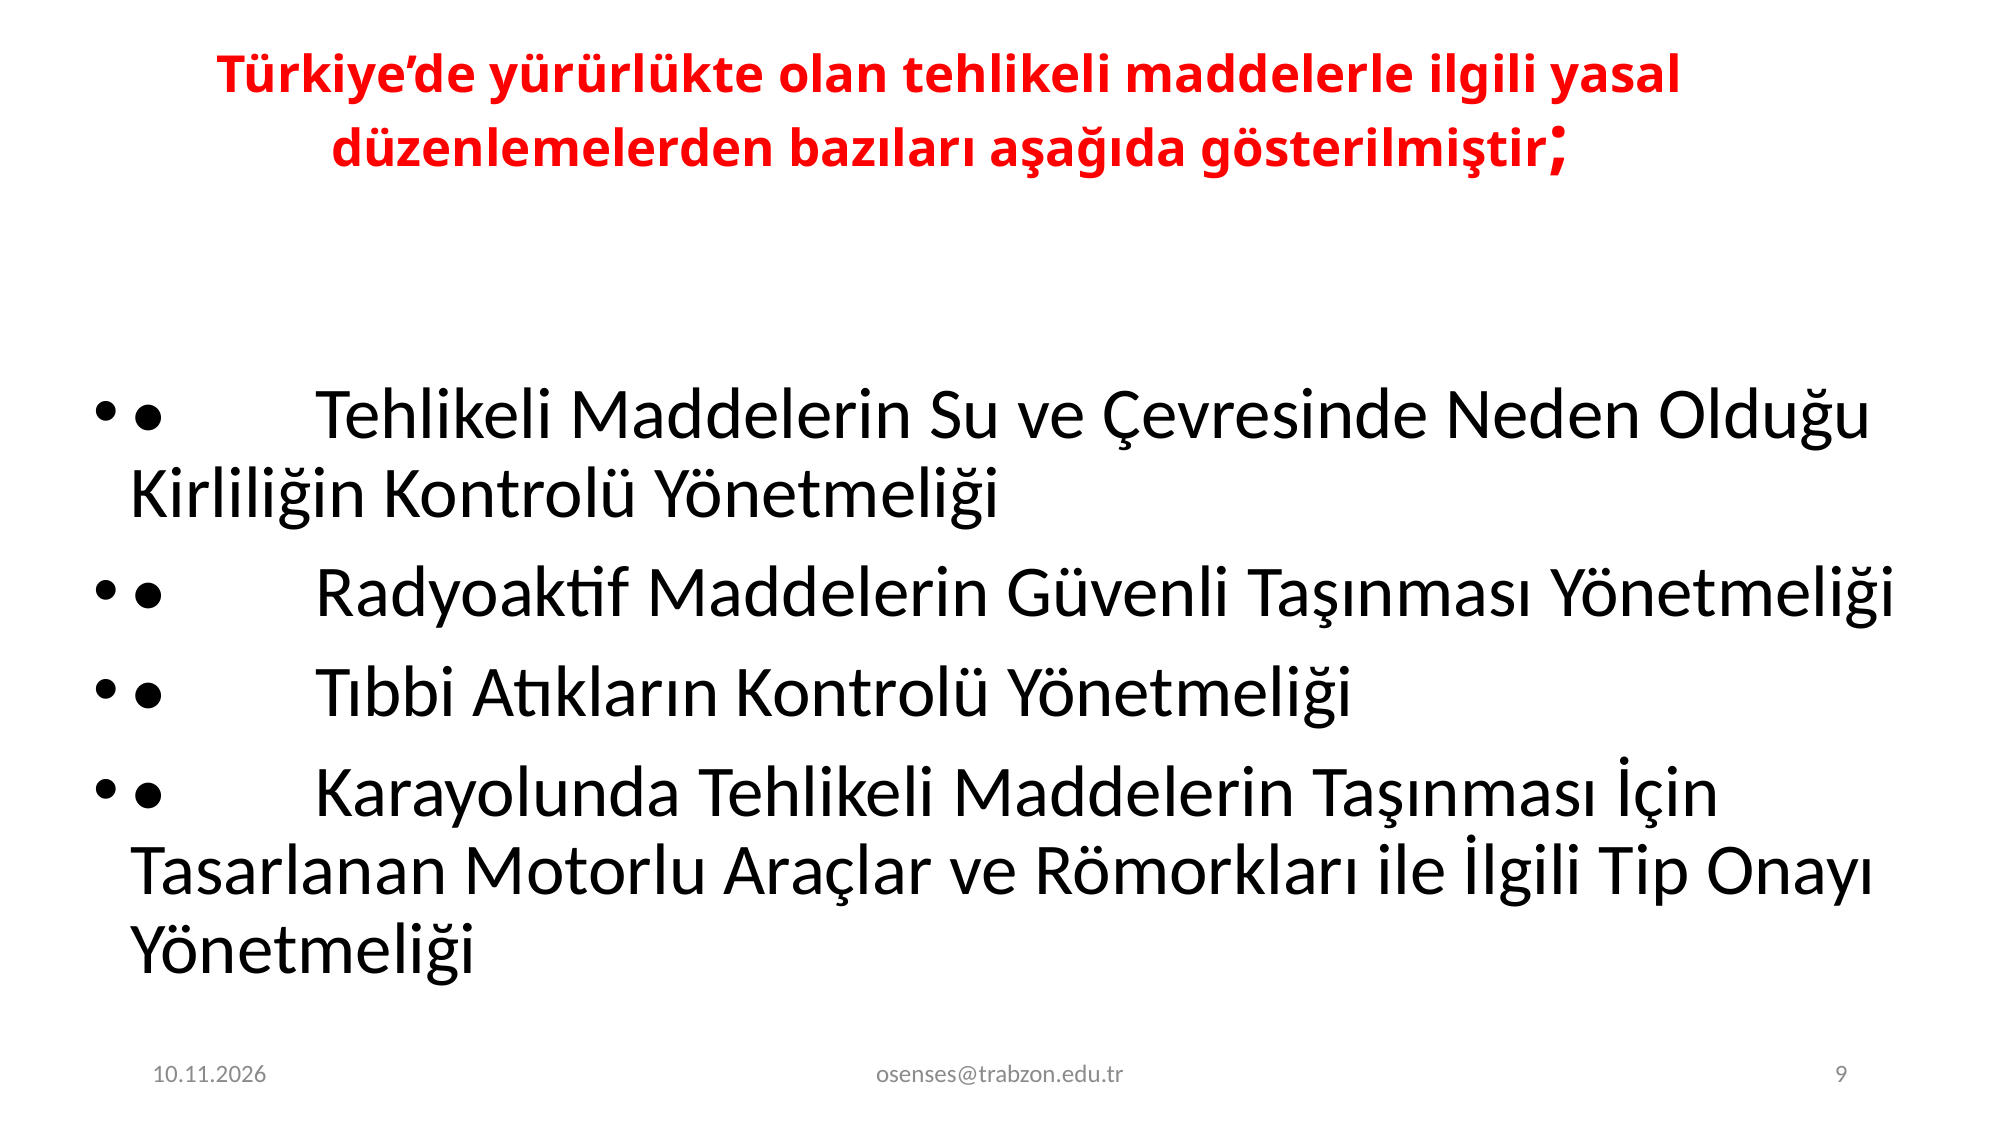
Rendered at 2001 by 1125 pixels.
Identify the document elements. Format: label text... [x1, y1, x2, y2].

slide_number 9 [1412, 1042, 1863, 1103]
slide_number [137, 1042, 588, 1103]
list • Tehlikeli Maddelerin Su ve Çevresinde Neden Olduğu Kirliliğin Kontrolü Yönetmeliği • Radyoaktif Maddelerin Güvenli Taşınması Yönetmeliği • Tıbbi Atıkların Kontrolü Yönetmeliği • Karayolunda Tehlikeli Maddelerin Taşınması İçin Tasarlanan Motorlu Araçlar ve Römorkları ile İlgili Tip Onayı Yönetmeliği [78, 277, 1944, 1086]
footer osenses@trabzon.edu.tr [662, 1042, 1338, 1103]
title Türkiye’de yürürlükte olan tehlikeli maddelerle ilgili yasal düzenlemelerden bazıları aşağıda gösterilmiştir; [38, 40, 1863, 278]
